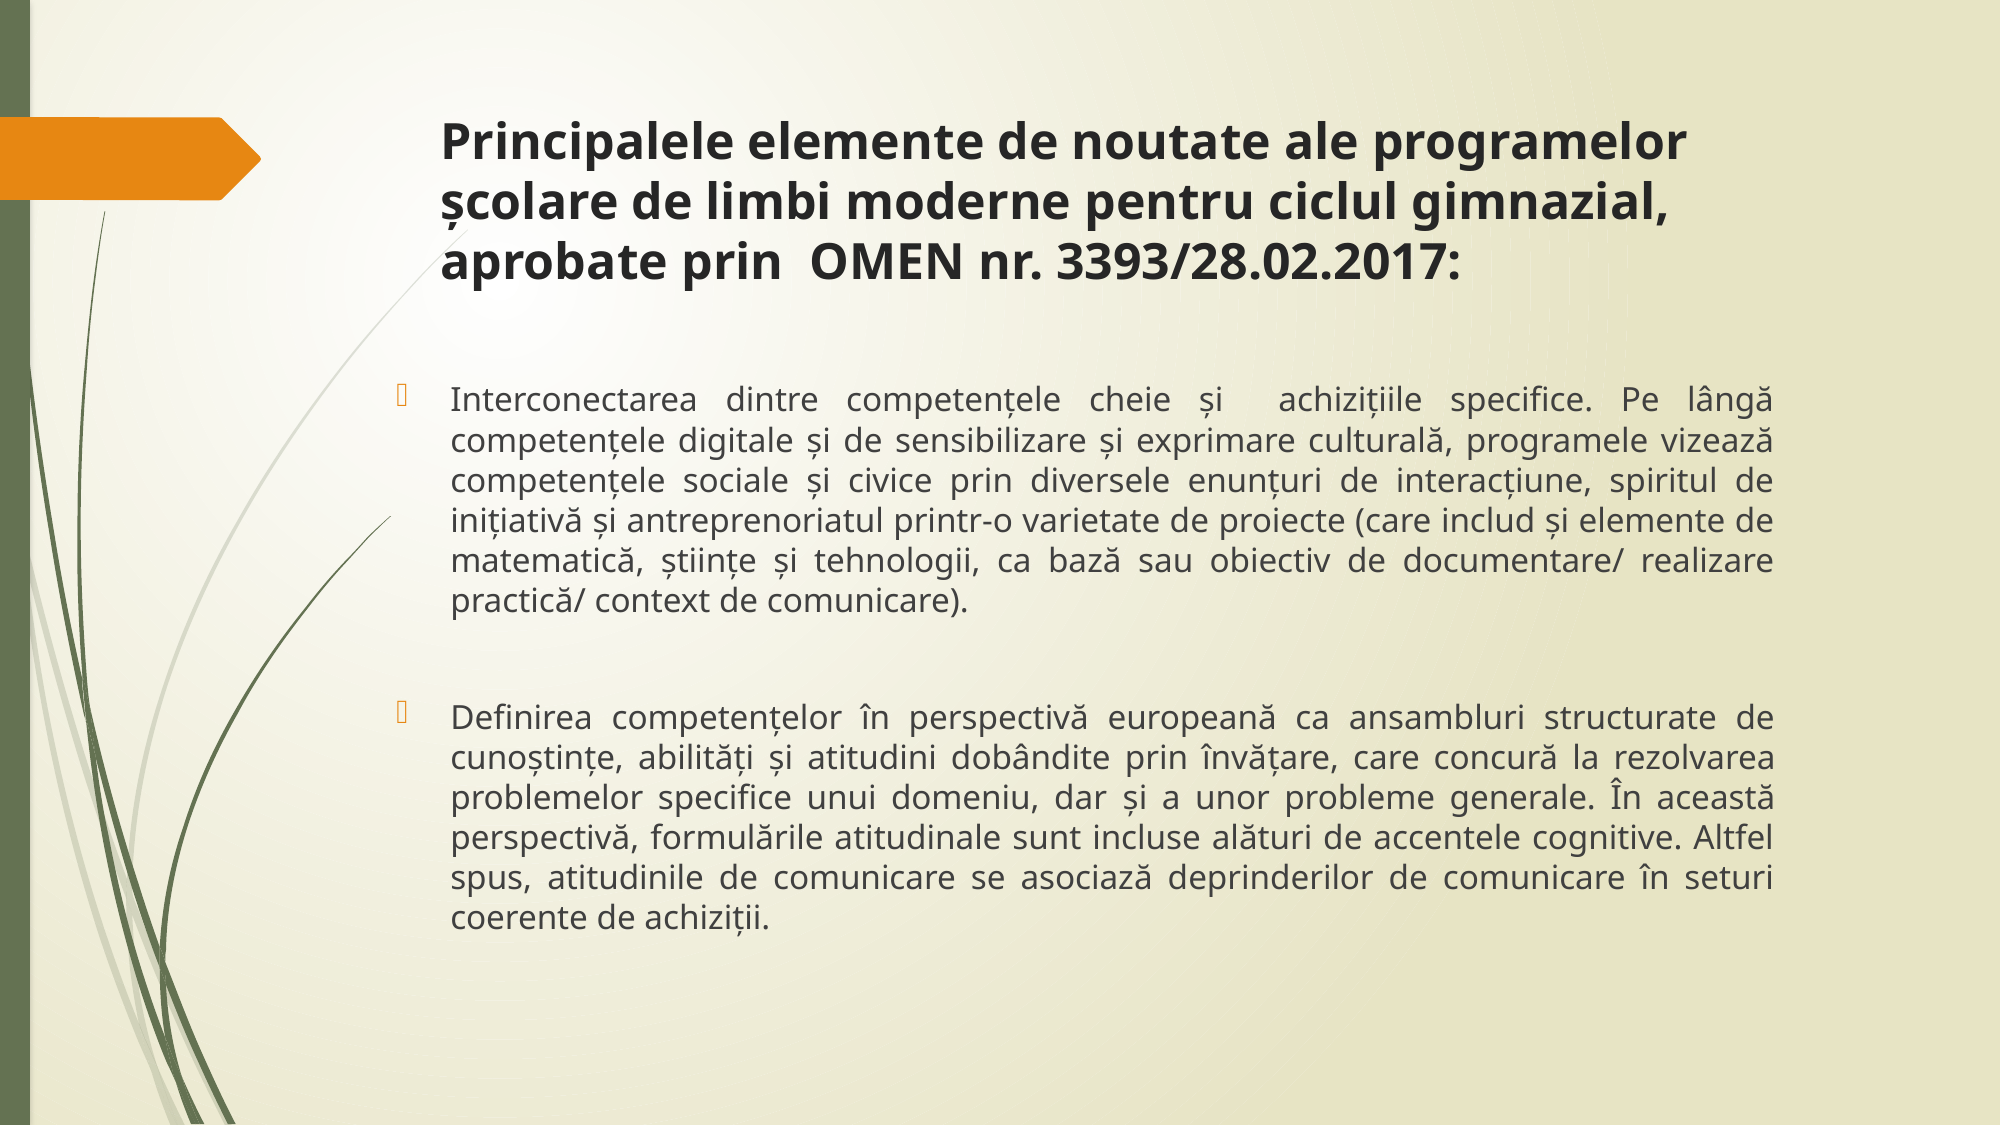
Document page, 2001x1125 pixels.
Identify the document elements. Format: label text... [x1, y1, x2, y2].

list Interconectarea dintre competențele cheie și achizițiile specifice. Pe lângă competențele digitale și de sensibilizare și exprimare culturală, programele vizează competențele sociale și civice prin diversele enunțuri de interacțiune, spiritul de inițiativă și antreprenoriatul printr-o varietate de proiecte (care includ și elemente de matematică, științe și tehnologii, ca bază sau obiectiv de documentare/ realizare practică/ context de comunicare). Definirea competenţelor în perspectivă europeană ca ansambluri structurate de cunoştinţe, abilități şi atitudini dobândite prin învăţare, care concură la rezolvarea problemelor specifice unui domeniu, dar şi a unor probleme generale. În această perspectivă, formulările atitudinale sunt incluse alături de accentele cognitive. Altfel spus, atitudinile de comunicare se asociază deprinderilor de comunicare în seturi coerente de achiziții. [381, 312, 1792, 950]
title Principalele elemente de noutate ale programelor școlare de limbi moderne pentru ciclul gimnazial, aprobate prin OMEN nr. 3393/28.02.2017: [425, 102, 1888, 313]
